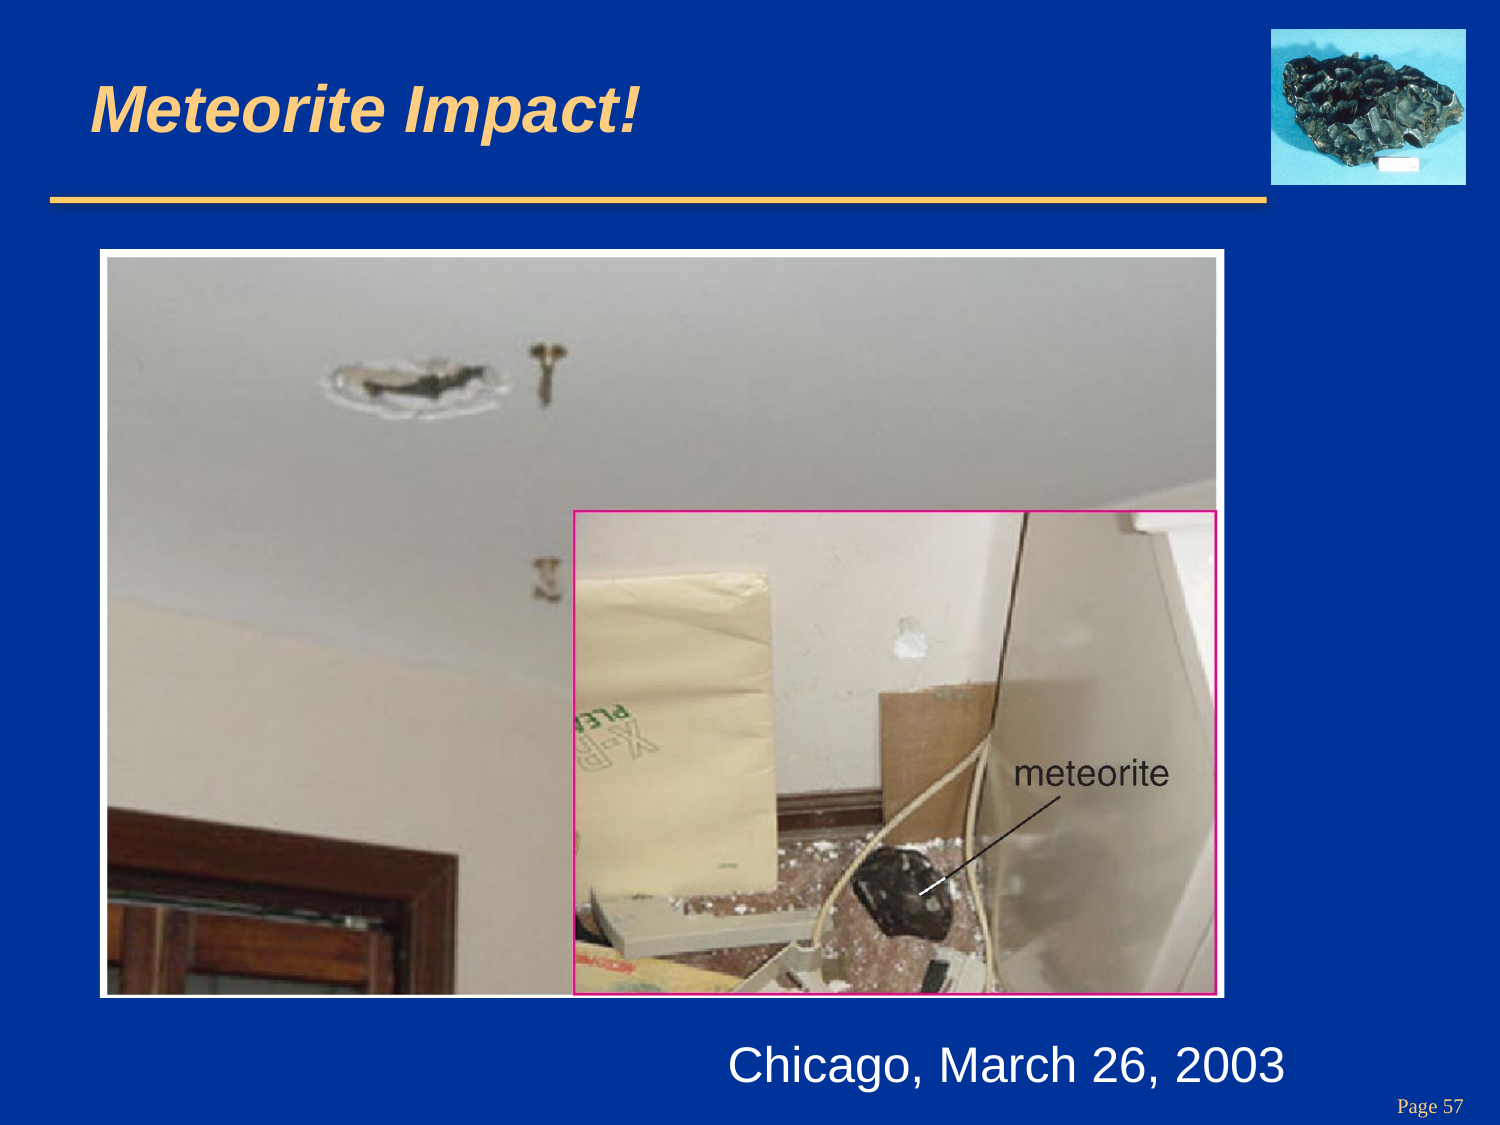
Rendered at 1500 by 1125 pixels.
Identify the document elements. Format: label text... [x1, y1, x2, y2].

picture [1271, 29, 1466, 185]
title Meteorite Impact! [74, 0, 1251, 213]
text_box Chicago, March 26, 2003 [712, 1024, 1301, 1100]
picture [99, 249, 1225, 998]
